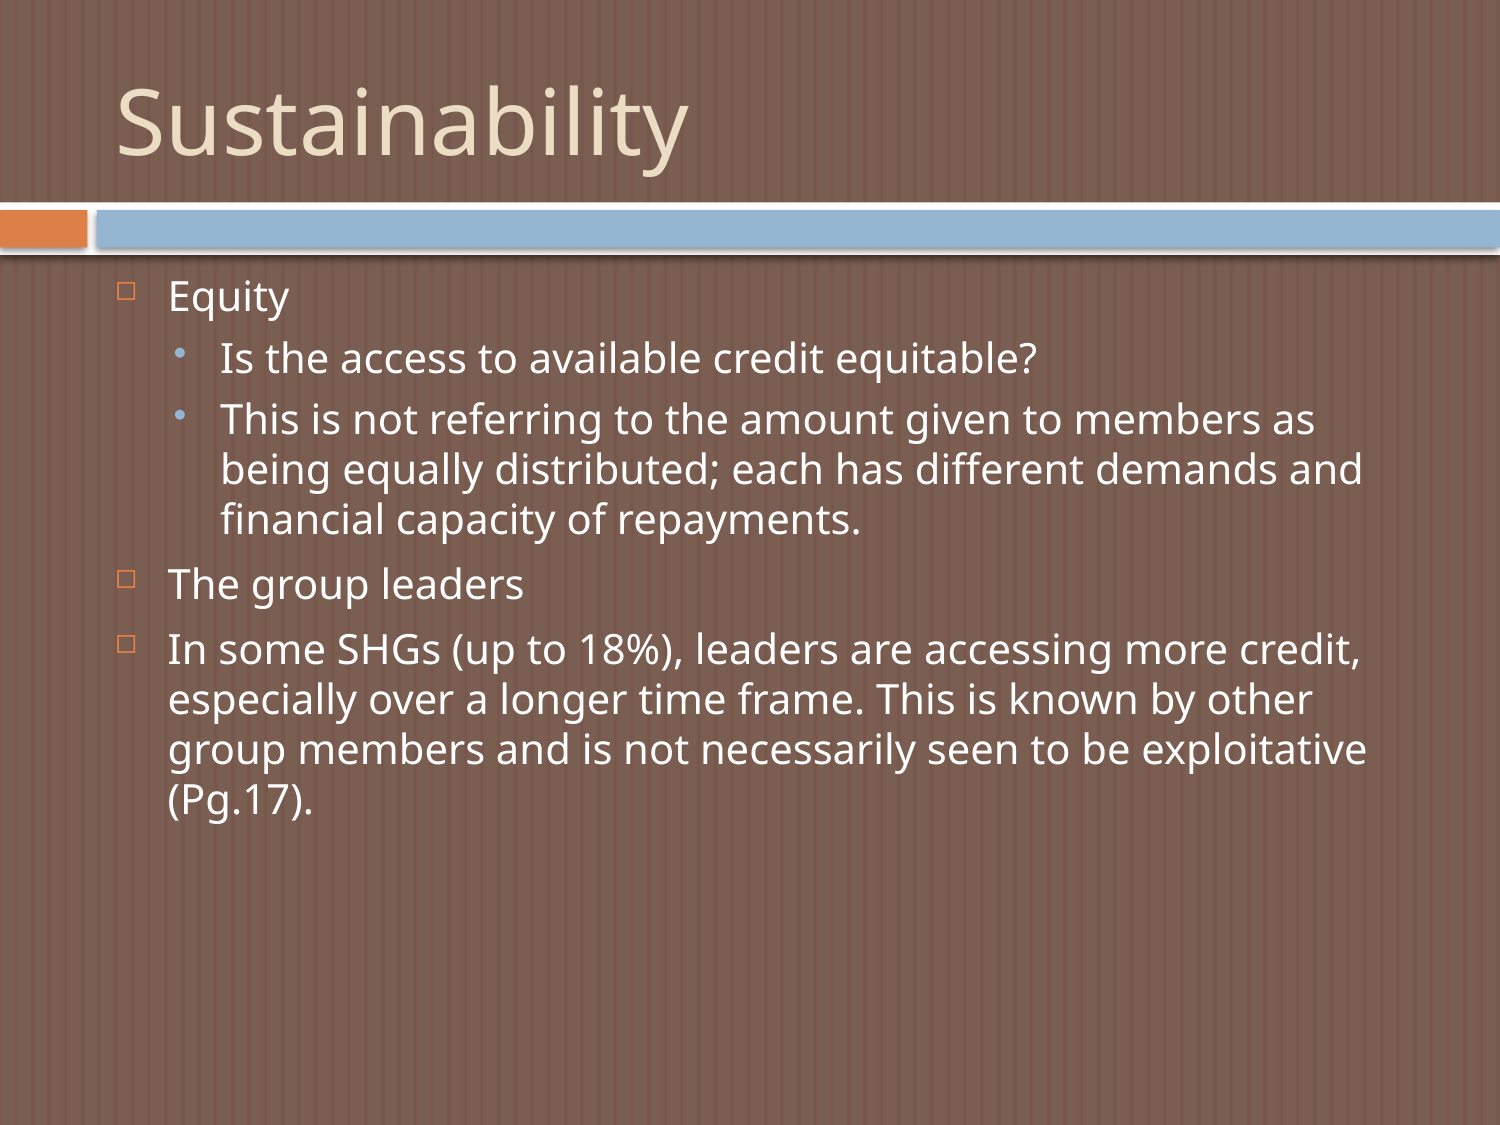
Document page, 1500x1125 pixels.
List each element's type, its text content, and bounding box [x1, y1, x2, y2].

list Equity Is the access to available credit equitable? This is not referring to the amount given to members as being equally distributed; each has different demands and financial capacity of repayments. The group leaders In some SHGs (up to 18%), leaders are accessing more credit, especially over a longer time frame. This is known by other group members and is not necessarily seen to be exploitative (Pg.17). [100, 262, 1438, 1000]
title Sustainability [100, 37, 1438, 200]
